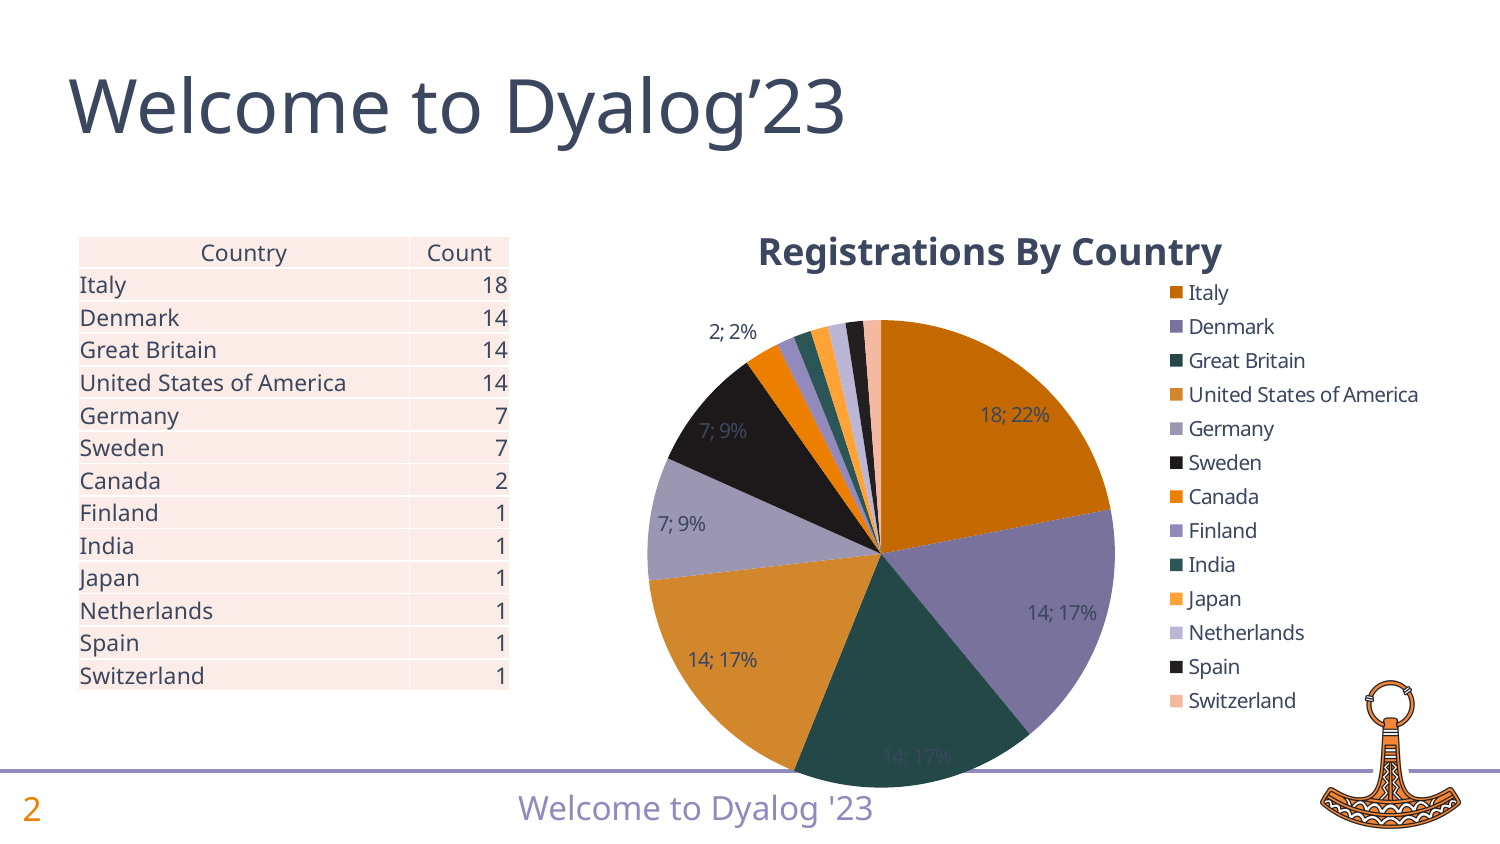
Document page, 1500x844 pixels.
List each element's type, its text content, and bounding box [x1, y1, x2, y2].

table_cell 14 [410, 367, 509, 397]
table_cell 1 [410, 529, 509, 560]
table_cell Great Britain [79, 334, 409, 365]
chart [542, 193, 1438, 800]
table_cell 1 [410, 660, 509, 690]
table_cell 1 [410, 627, 509, 658]
table_cell 1 [410, 497, 509, 528]
table_cell Italy [79, 269, 409, 300]
table_cell United States of America [79, 367, 409, 397]
table_cell Japan [79, 562, 409, 593]
table_cell 7 [410, 432, 509, 463]
table_header Country [79, 237, 409, 267]
table_cell Switzerland [79, 660, 409, 690]
table_cell Netherlands [79, 594, 409, 625]
table_cell India [79, 529, 409, 560]
table_cell Spain [79, 627, 409, 658]
title Welcome to Dyalog’23 [53, 43, 1203, 157]
table_cell Denmark [79, 302, 409, 332]
picture [1320, 680, 1461, 829]
table_cell 2 [410, 464, 509, 495]
table_cell 18 [410, 269, 509, 300]
table_cell Finland [79, 497, 409, 528]
table_header Count [410, 237, 509, 267]
table_cell Canada [79, 464, 409, 495]
table_cell Germany [79, 399, 409, 430]
table_cell 14 [410, 302, 509, 332]
table_cell 14 [410, 334, 509, 365]
table_cell Sweden [79, 432, 409, 463]
table_cell 7 [410, 399, 509, 430]
table_cell 1 [410, 562, 509, 593]
table_cell 1 [410, 594, 509, 625]
